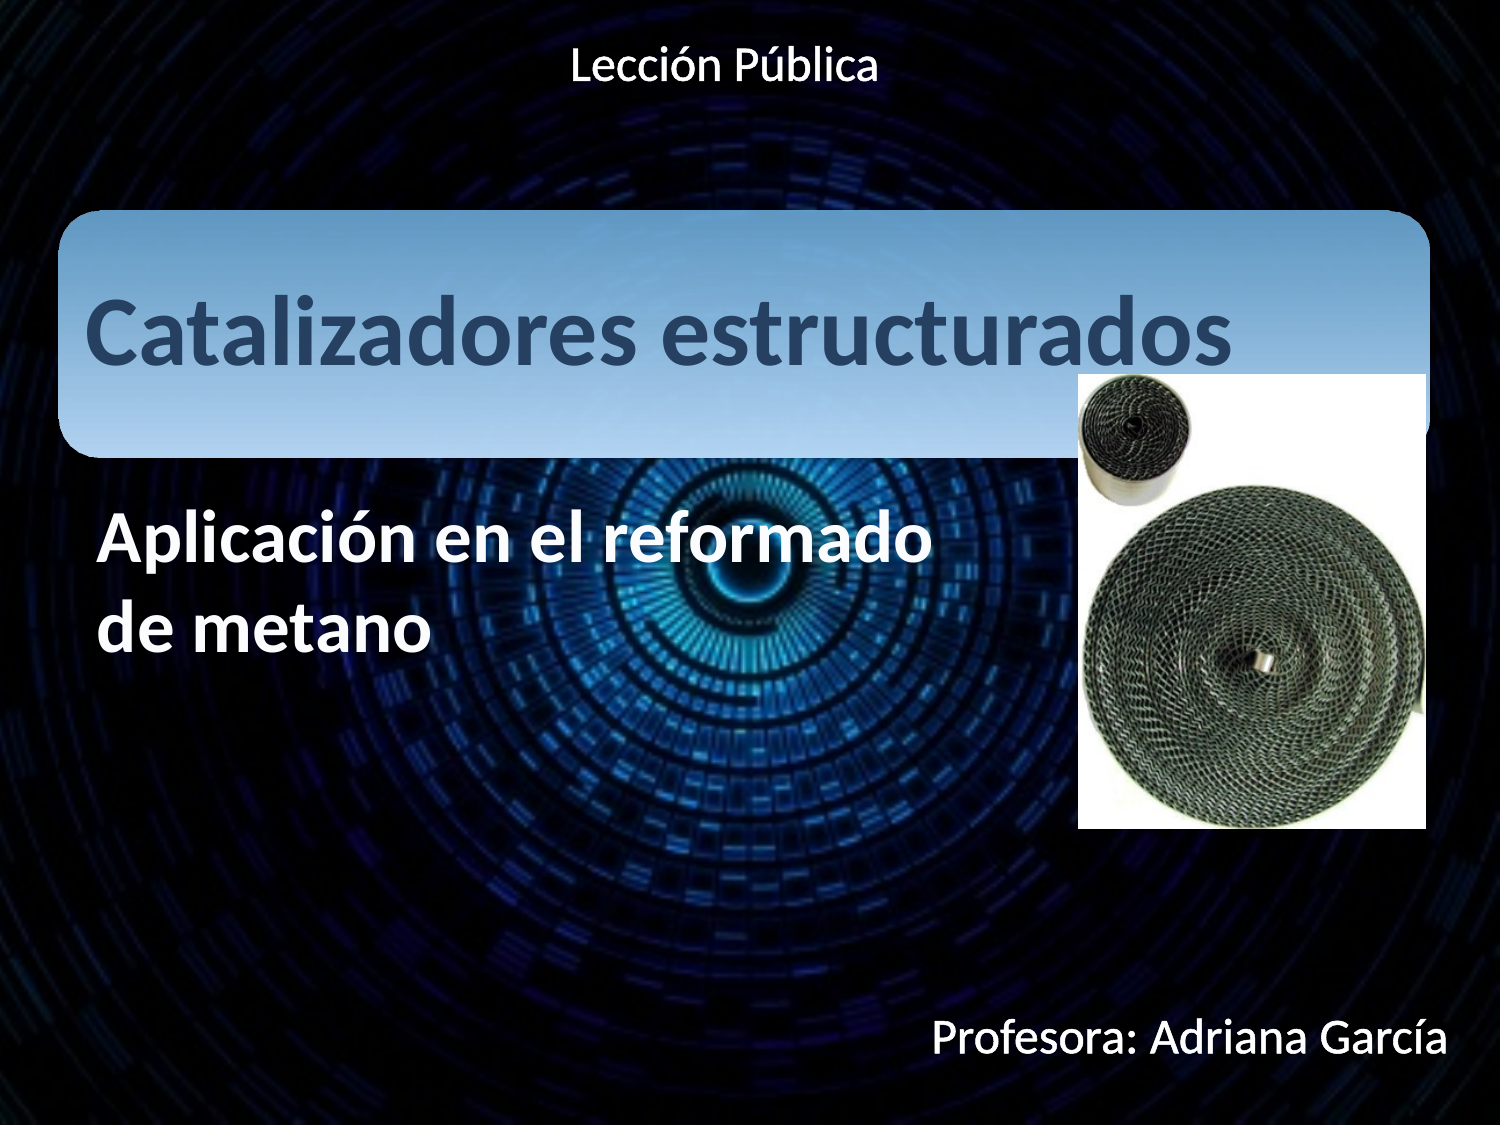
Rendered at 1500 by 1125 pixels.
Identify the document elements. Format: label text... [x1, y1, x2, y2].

text_box Lección Pública [555, 23, 895, 99]
picture [0, 0, 1500, 1125]
text_box Profesora: Adriana García [916, 996, 1464, 1071]
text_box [58, 210, 1430, 458]
text_box Aplicación en el reformado de metano [82, 480, 973, 676]
